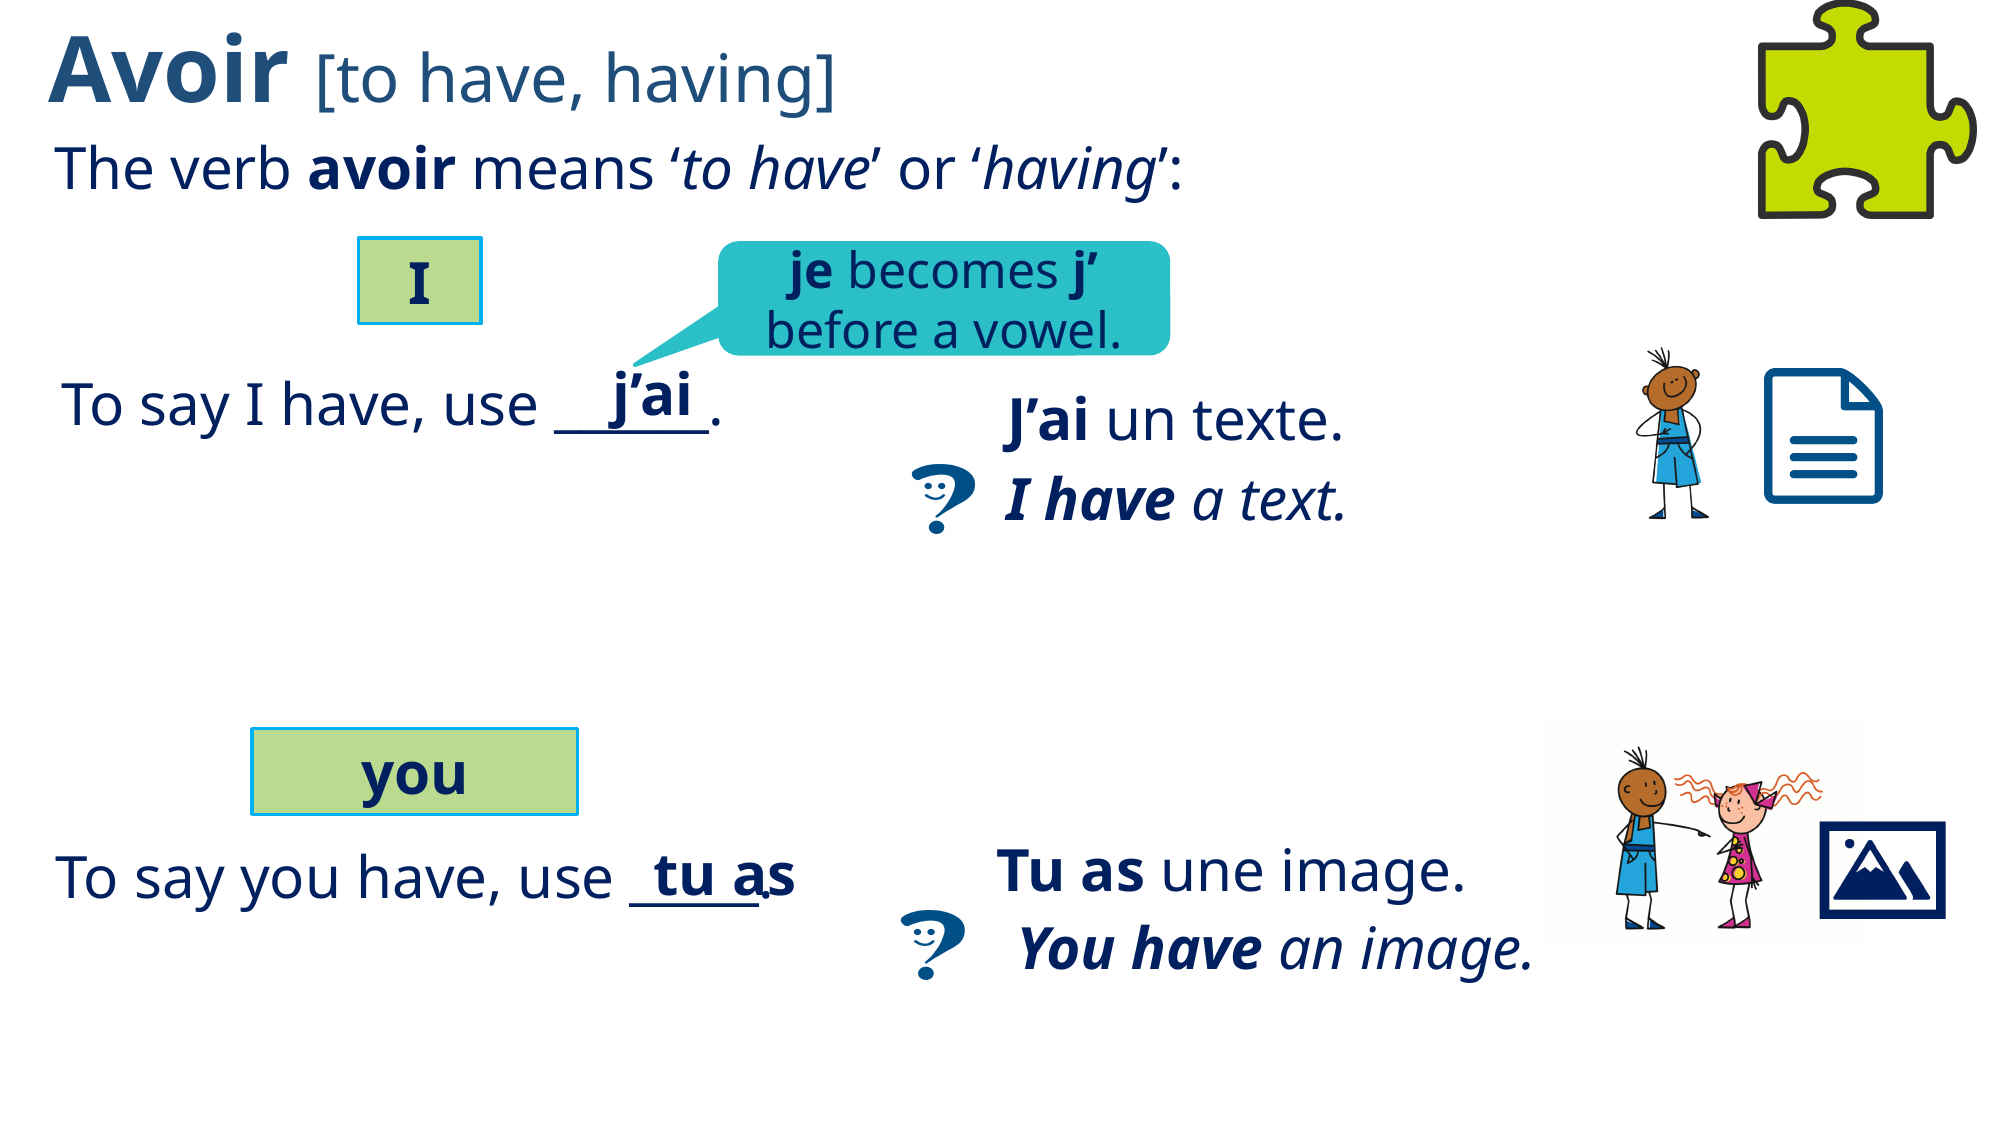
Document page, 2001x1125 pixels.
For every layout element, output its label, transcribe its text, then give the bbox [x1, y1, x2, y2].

text_box The verb avoir means ‘to have’ or ‘having’: [39, 124, 1753, 210]
text_box J’ai un texte. [992, 374, 1361, 455]
picture [1542, 718, 1958, 948]
text_box You have an image. [1001, 903, 1552, 989]
text_box j’ai [597, 350, 709, 435]
text_box you [250, 727, 579, 816]
text_box I [357, 236, 483, 326]
picture [1758, 0, 1977, 219]
text_box Tu as une image. [982, 825, 1482, 911]
text_box I have a text. [991, 455, 1366, 540]
text_box To say I have, use ______. [46, 359, 895, 445]
picture [904, 458, 984, 545]
text_box tu as [638, 829, 811, 915]
text_box To say you have, use _____. [40, 832, 1001, 918]
title Avoir [to have, having] [33, 2, 1754, 130]
picture [1534, 328, 1883, 541]
text_box je becomes j’ before a vowel. [653, 241, 1171, 356]
picture [894, 904, 973, 991]
